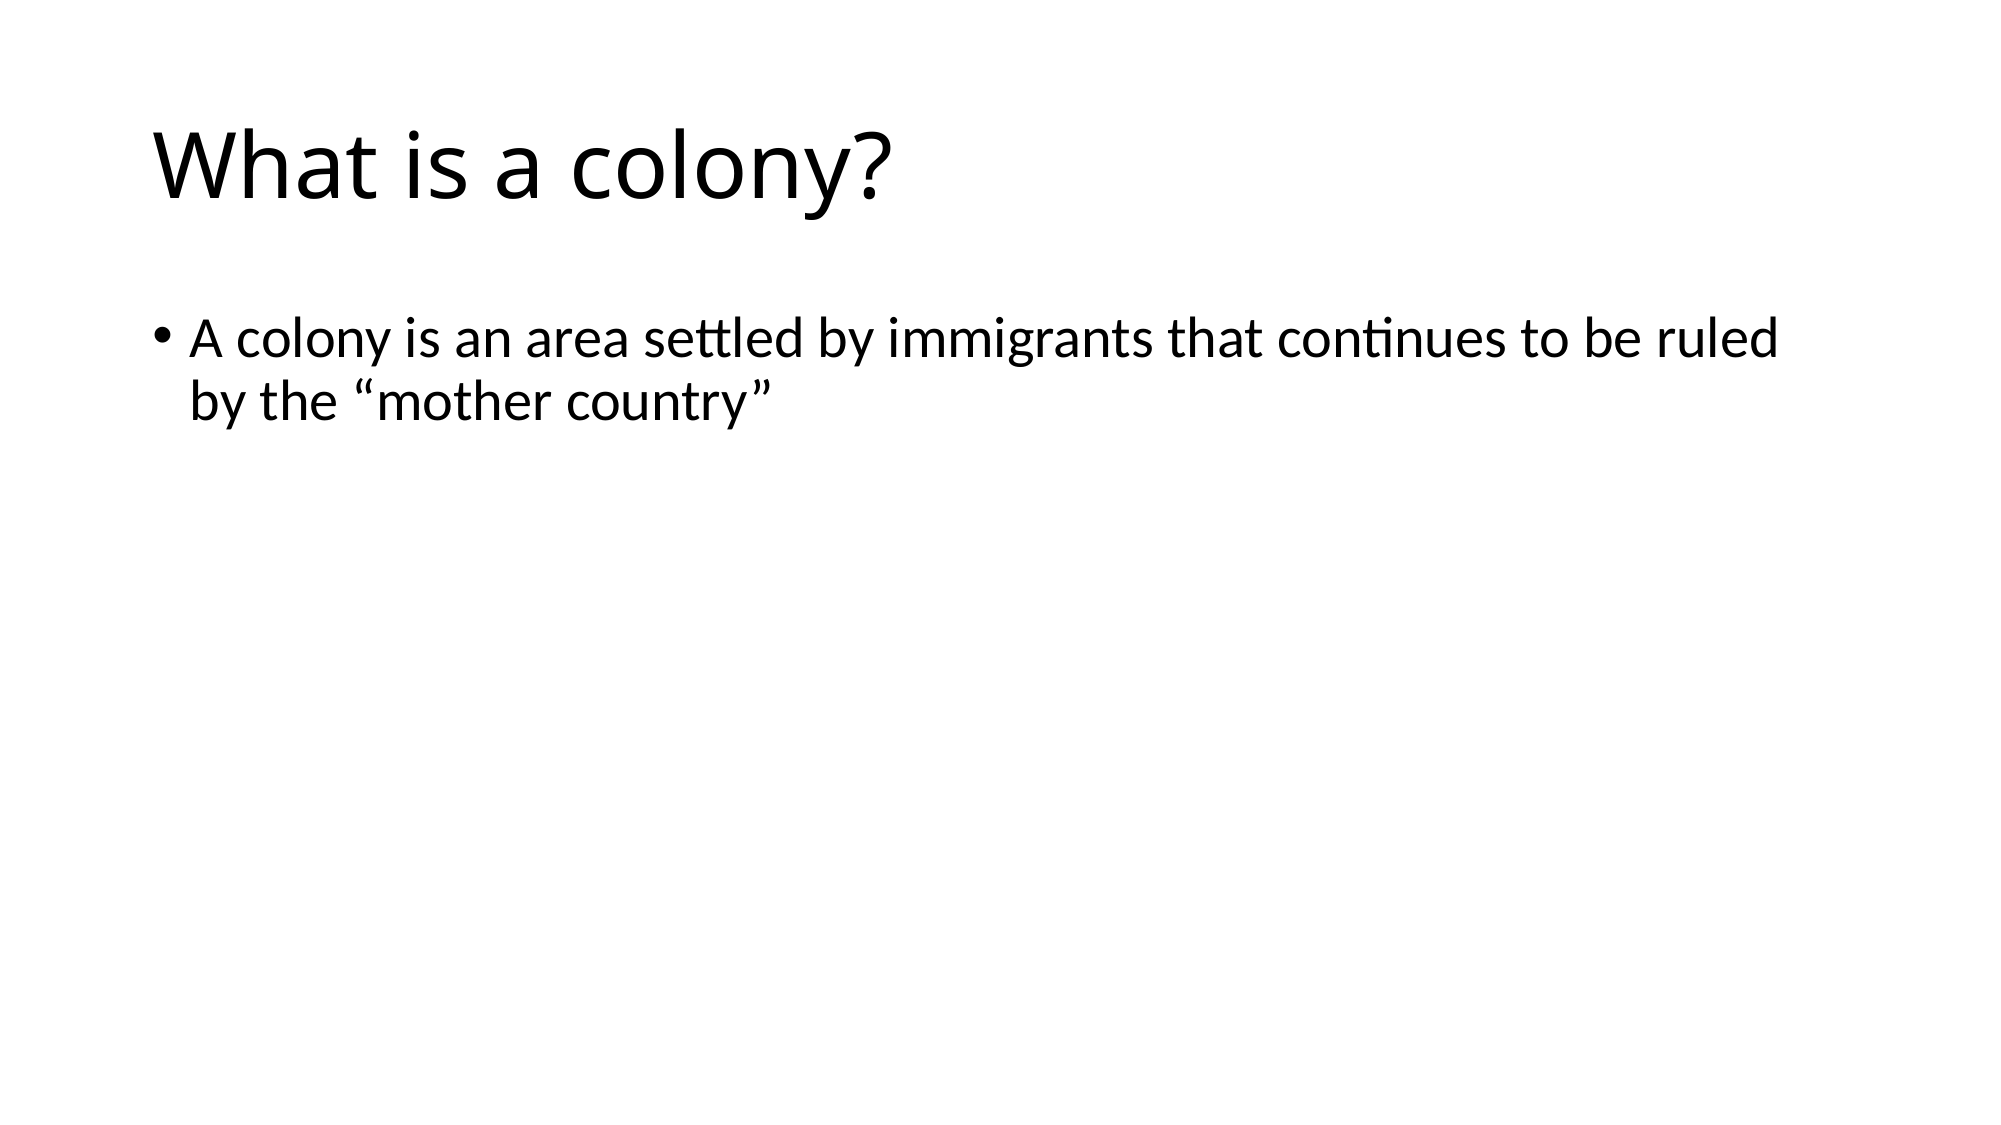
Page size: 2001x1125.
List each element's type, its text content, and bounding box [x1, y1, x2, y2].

title What is a colony? [137, 59, 1863, 278]
list A colony is an area settled by immigrants that continues to be ruled by the “mother country” [137, 299, 1863, 1014]
